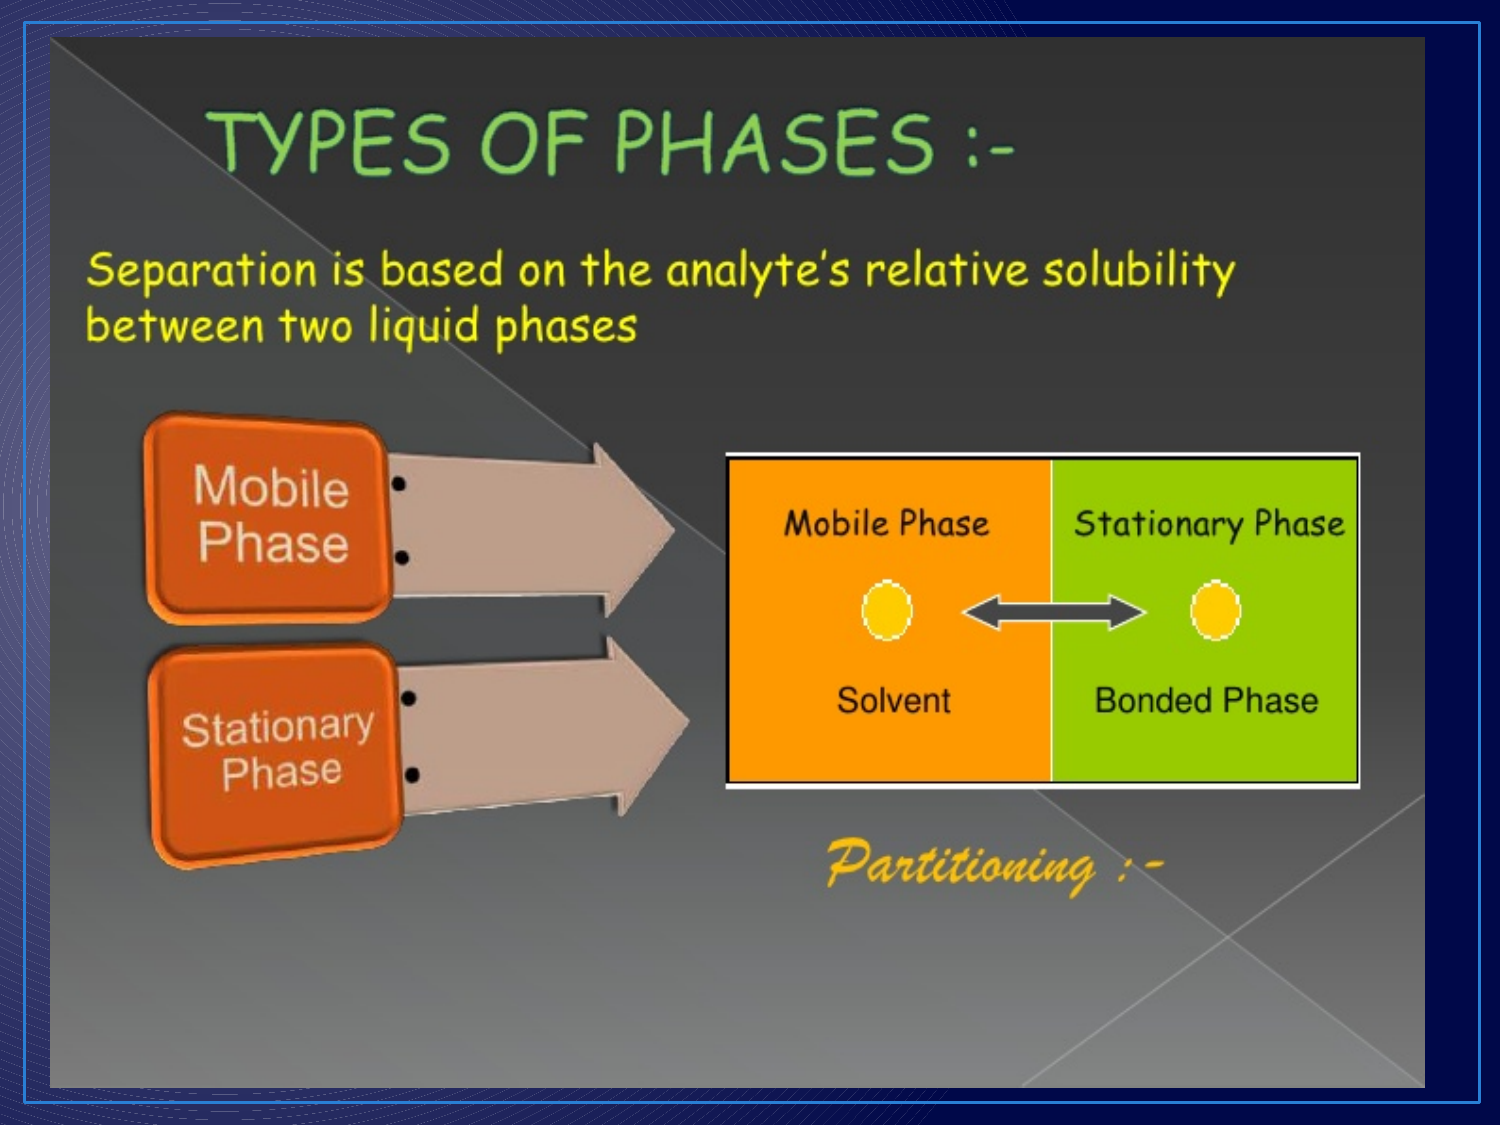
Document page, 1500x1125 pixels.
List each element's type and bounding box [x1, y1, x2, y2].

list [49, 37, 1426, 1088]
